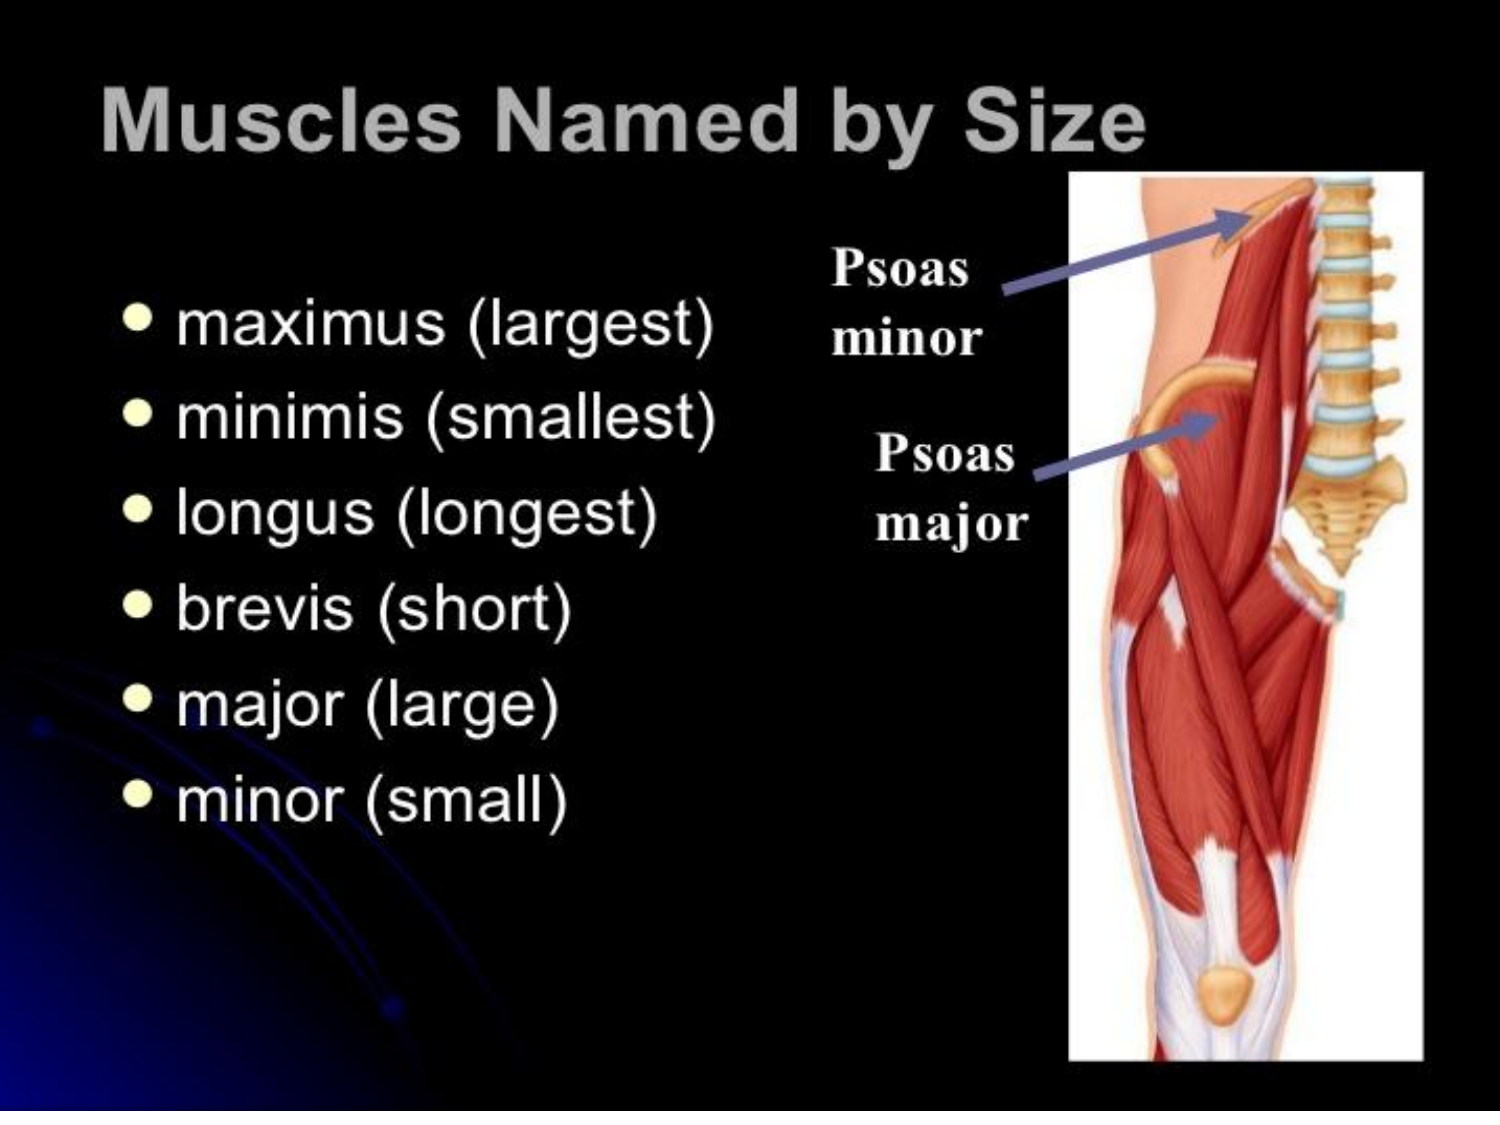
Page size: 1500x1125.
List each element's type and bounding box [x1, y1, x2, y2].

list [0, 0, 1500, 1111]
